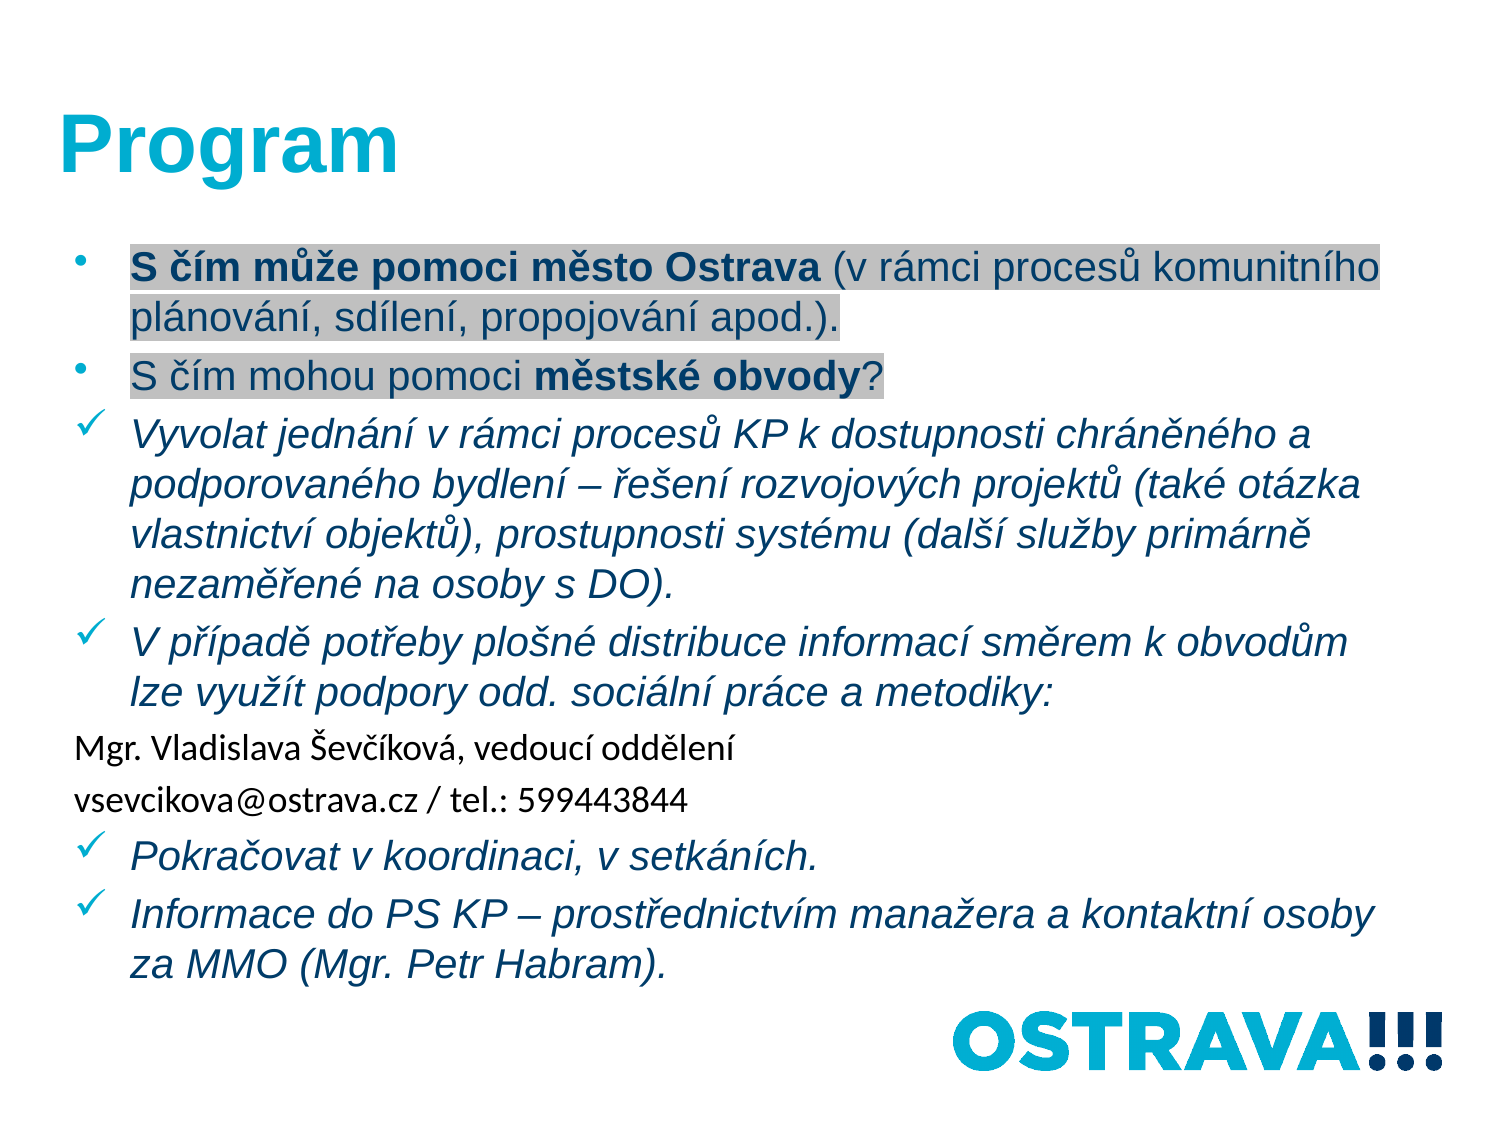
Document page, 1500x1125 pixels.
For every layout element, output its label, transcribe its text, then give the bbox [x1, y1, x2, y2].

list S čím může pomoci město Ostrava (v rámci procesů komunitního plánování, sdílení, propojování apod.). S čím mohou pomoci městské obvody? Vyvolat jednání v rámci procesů KP k dostupnosti chráněného a podporovaného bydlení – řešení rozvojových projektů (také otázka vlastnictví objektů), prostupnosti systému (další služby primárně nezaměřené na osoby s DO). V případě potřeby plošné distribuce informací směrem k obvodům lze využít podpory odd. sociální práce a metodiky: Mgr. Vladislava Ševčíková, vedoucí oddělení vsevcikova@ostrava.cz / tel.: 599443844 Pokračovat v koordinaci, v setkáních. Informace do PS KP – prostřednictvím manažera a kontaktní osoby za MMO (Mgr. Petr Habram). [58, 232, 1412, 953]
picture [953, 1011, 1442, 1071]
title Program [58, 45, 1442, 233]
